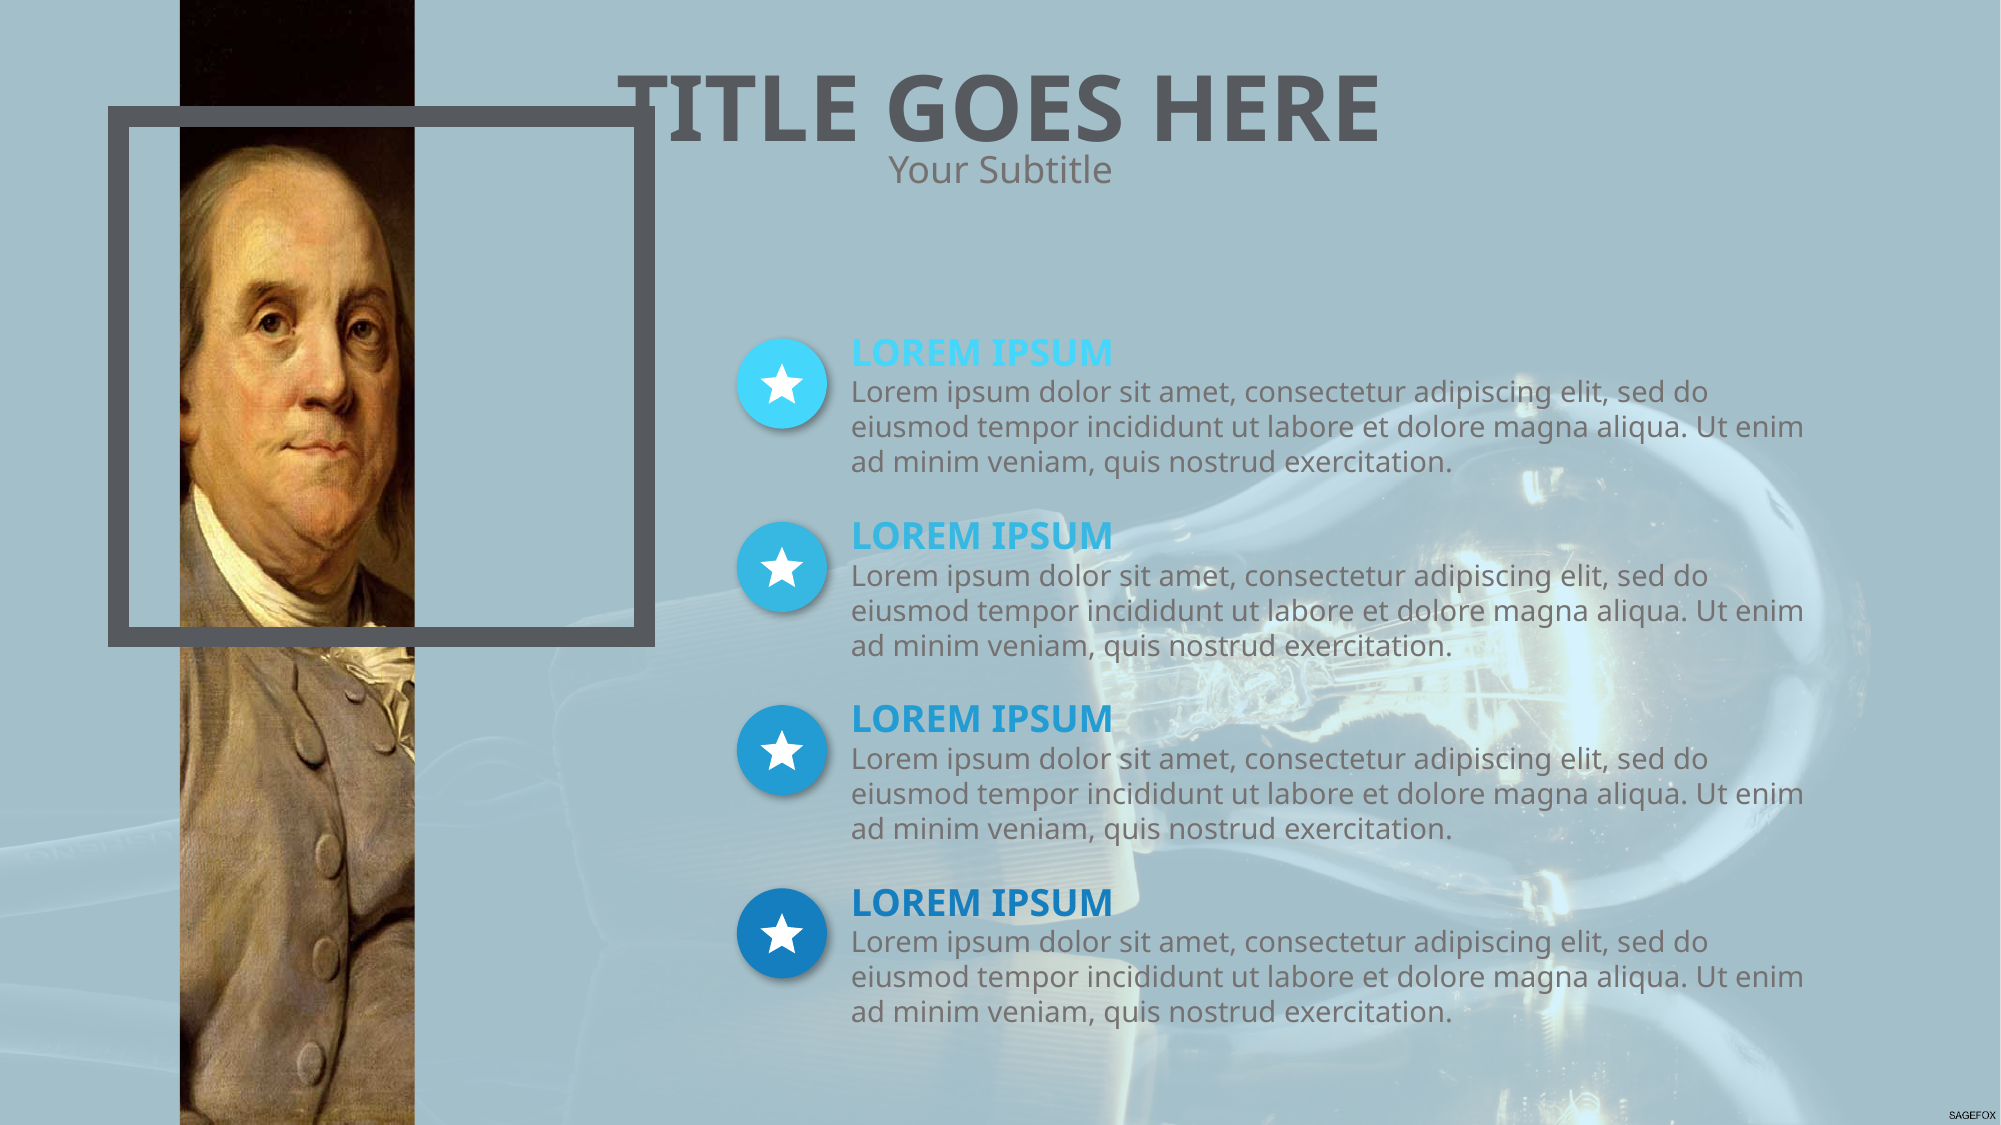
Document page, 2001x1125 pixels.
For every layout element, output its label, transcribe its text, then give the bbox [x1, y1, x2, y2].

text_box LOREM IPSUM Lorem ipsum dolor sit amet, consectetur adipiscing elit, sed do eiusmod tempor incididunt ut labore et dolore magna aliqua. Ut enim ad minim veniam, quis nostrud exercitation. [840, 873, 1841, 1034]
picture [1925, 0, 2001, 1125]
text_box [179, 0, 416, 116]
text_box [736, 888, 827, 979]
text_box [117, 116, 645, 638]
text_box LOREM IPSUM Lorem ipsum dolor sit amet, consectetur adipiscing elit, sed do eiusmod tempor incididunt ut labore et dolore magna aliqua. Ut enim ad minim veniam, quis nostrud exercitation. [840, 507, 1841, 667]
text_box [736, 338, 827, 429]
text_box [736, 705, 827, 796]
text_box LOREM IPSUM Lorem ipsum dolor sit amet, consectetur adipiscing elit, sed do eiusmod tempor incididunt ut labore et dolore magna aliqua. Ut enim ad minim veniam, quis nostrud exercitation. [840, 690, 1841, 851]
text_box LOREM IPSUM Lorem ipsum dolor sit amet, consectetur adipiscing elit, sed do eiusmod tempor incididunt ut labore et dolore magna aliqua. Ut enim ad minim veniam, quis nostrud exercitation. [840, 323, 1841, 484]
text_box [548, 42, 1452, 199]
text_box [736, 521, 827, 612]
text_box [179, 638, 416, 1125]
